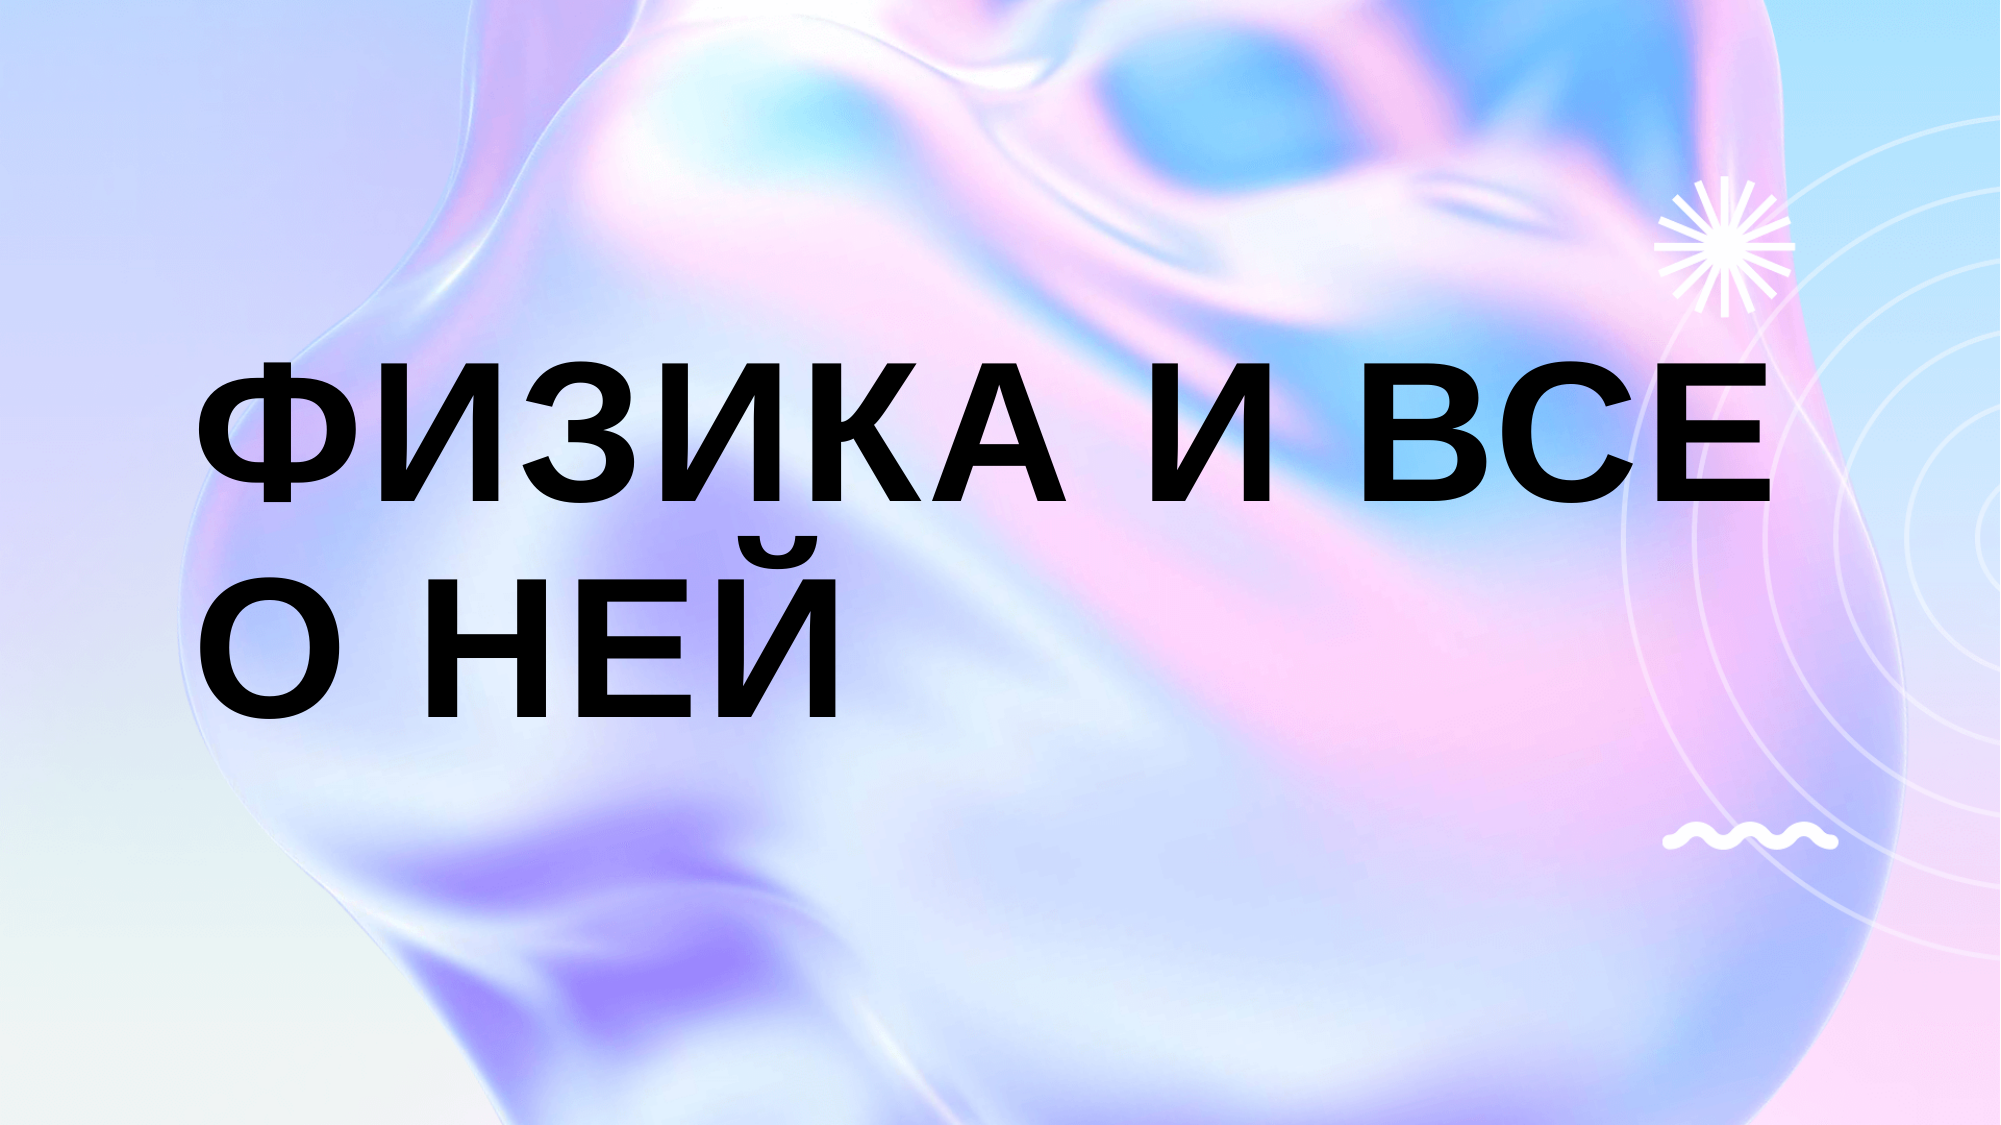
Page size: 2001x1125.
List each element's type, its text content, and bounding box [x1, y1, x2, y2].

picture [0, 0, 2000, 1125]
title Физика и все о ней [176, 321, 1824, 713]
